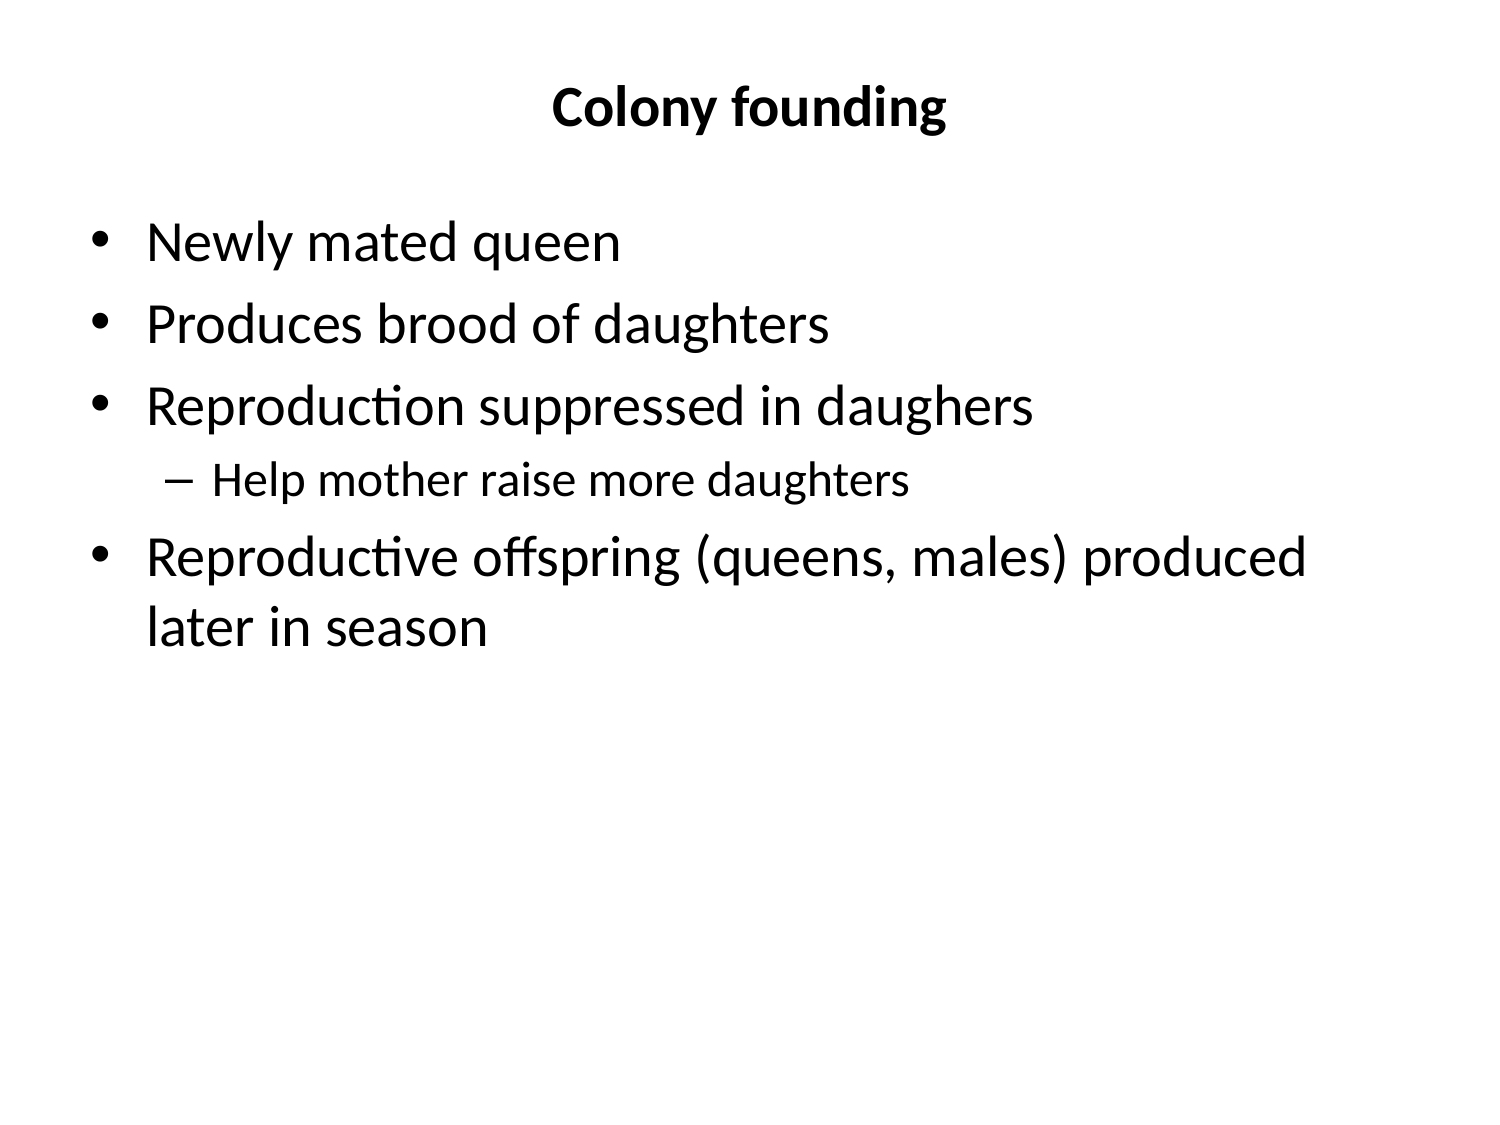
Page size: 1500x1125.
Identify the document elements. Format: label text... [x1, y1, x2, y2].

list Newly mated queen Produces brood of daughters Reproduction suppressed in daughers Help mother raise more daughters Reproductive offspring (queens, males) produced later in season [74, 195, 1426, 1006]
title Colony founding [74, 44, 1426, 162]
